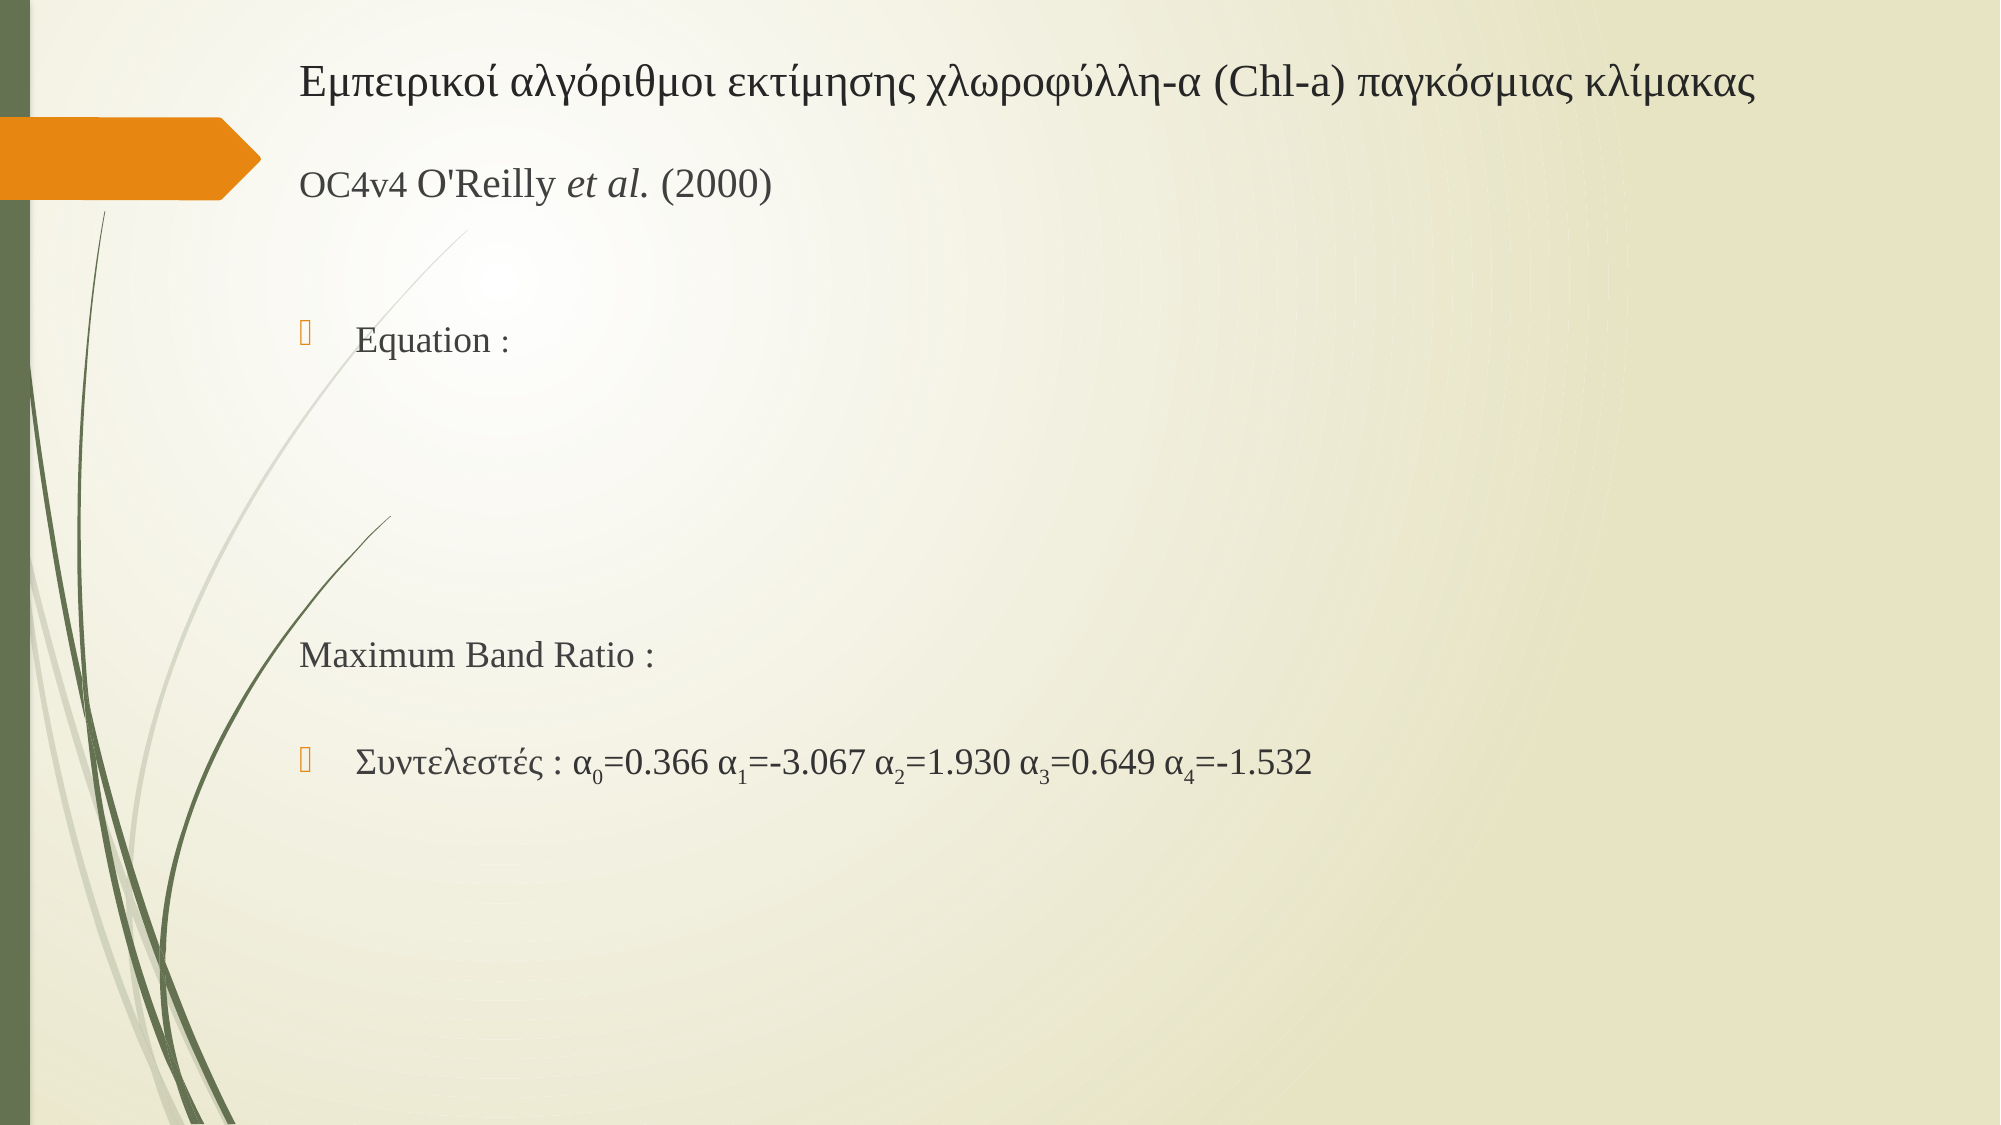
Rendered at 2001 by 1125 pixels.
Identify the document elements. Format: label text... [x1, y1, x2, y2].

title Εμπειρικοί αλγόριθμοι εκτίμησης χλωροφύλλη-α (Chl-a) παγκόσμιας κλίμακας [284, 43, 1888, 148]
